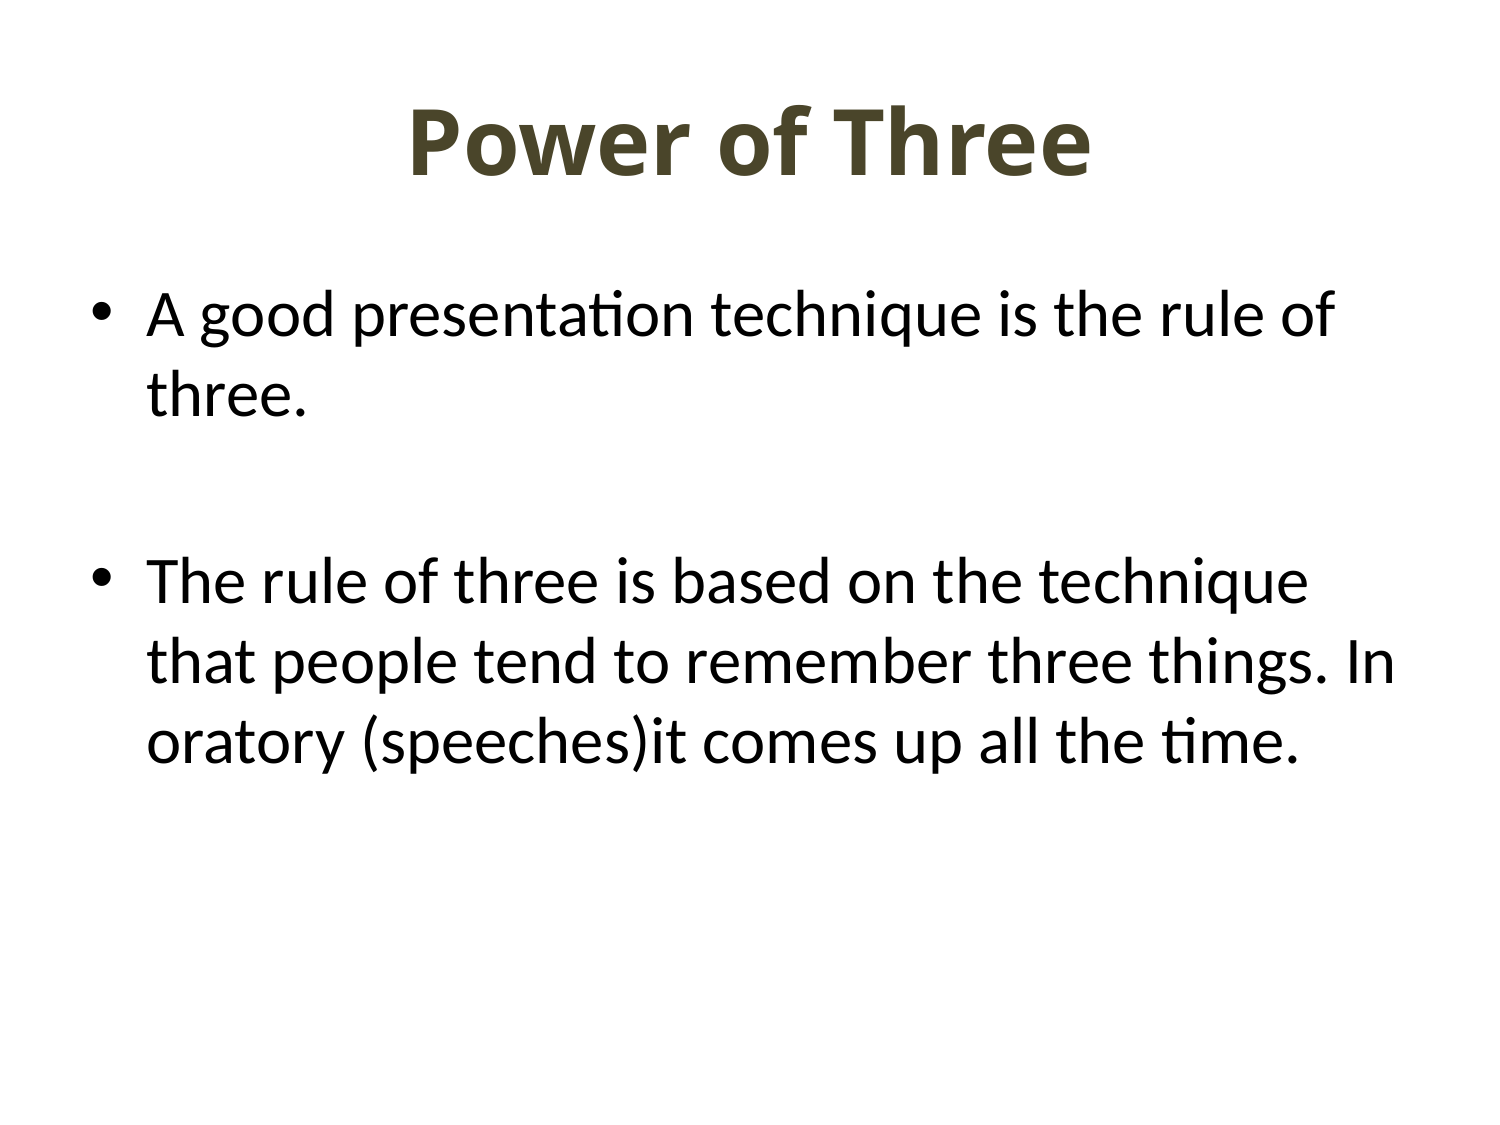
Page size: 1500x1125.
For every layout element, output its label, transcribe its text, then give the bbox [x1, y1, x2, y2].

list A good presentation technique is the rule of three. The rule of three is based on the technique that people tend to remember three things. In oratory (speeches)it comes up all the time. [75, 262, 1425, 1005]
title Power of Three [75, 45, 1425, 233]
